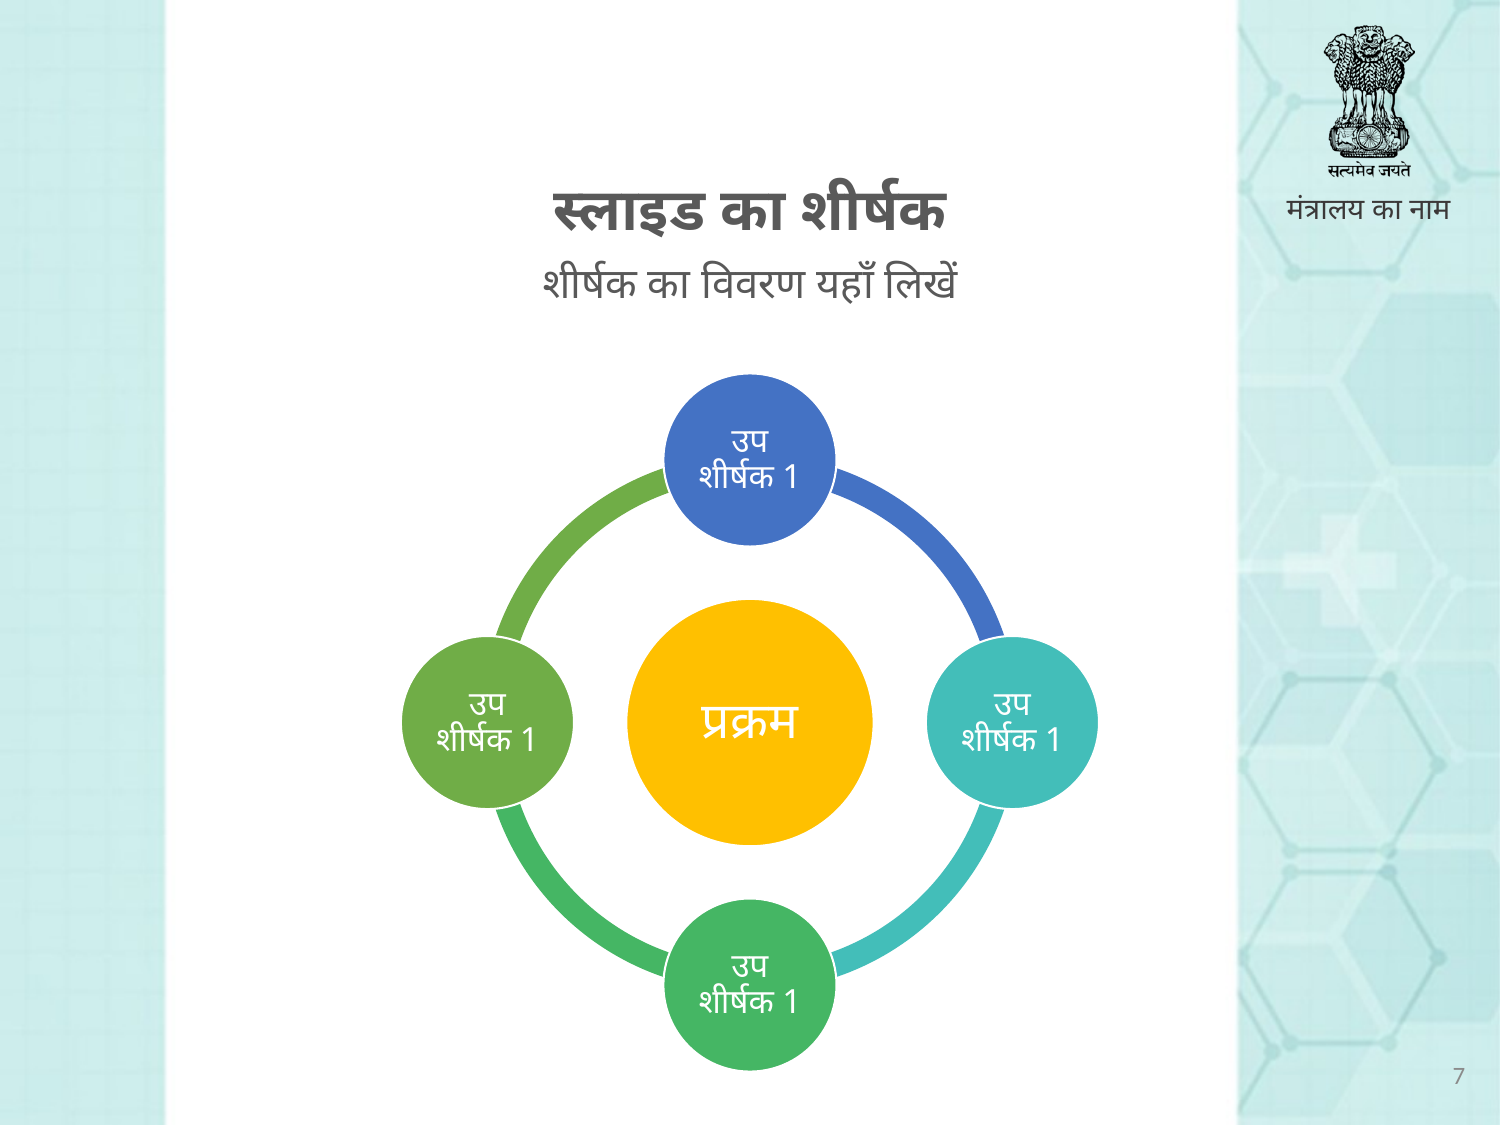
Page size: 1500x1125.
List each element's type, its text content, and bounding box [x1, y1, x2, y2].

slide_number 7 [1142, 1044, 1481, 1105]
picture [0, 0, 1500, 1125]
list शीर्षक का विवरण यहाँ लिखें [219, 255, 1281, 350]
list स्लाइड का शीर्षक [278, 172, 1222, 244]
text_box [188, 373, 1311, 1072]
